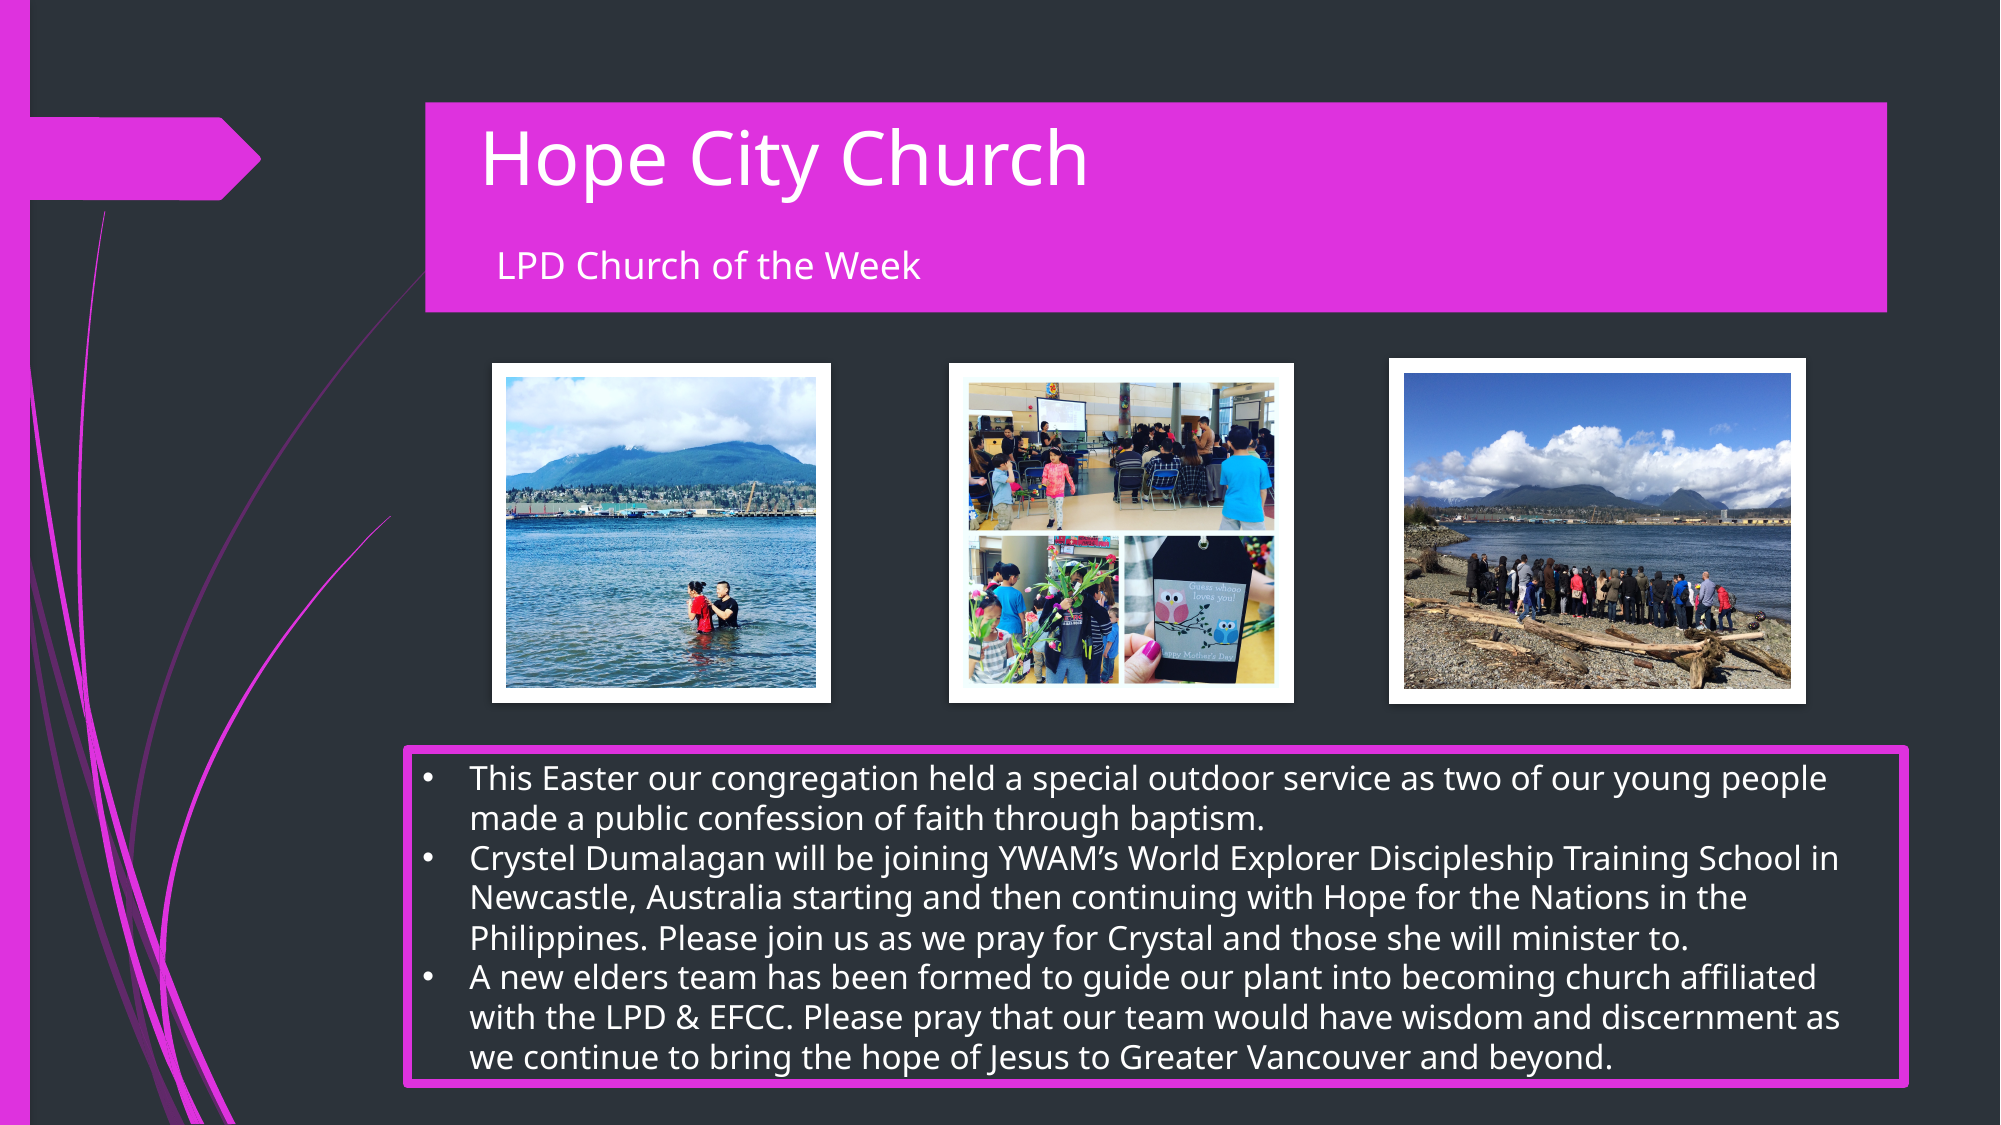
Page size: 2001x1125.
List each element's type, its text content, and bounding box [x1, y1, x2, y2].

picture [1403, 372, 1792, 690]
picture [962, 376, 1280, 689]
title Hope City Church [425, 102, 1888, 234]
list LPD Church of the Week [424, 234, 1888, 313]
text_box This Easter our congregation held a special outdoor service as two of our young people made a public confession of faith through baptism. Crystel Dumalagan will be joining YWAM’s World Explorer Discipleship Training School in Newcastle, Australia starting and then continuing with Hope for the Nations in the Philippines. Please join us as we pray for Crystal and those she will minister to. A new elders team has been formed to guide our plant into becoming church affiliated with the LPD & EFCC. Please pray that our team would have wisdom and discernment as we continue to bring the hope of Jesus to Greater Vancouver and beyond. [407, 749, 1905, 1084]
picture [506, 376, 817, 689]
